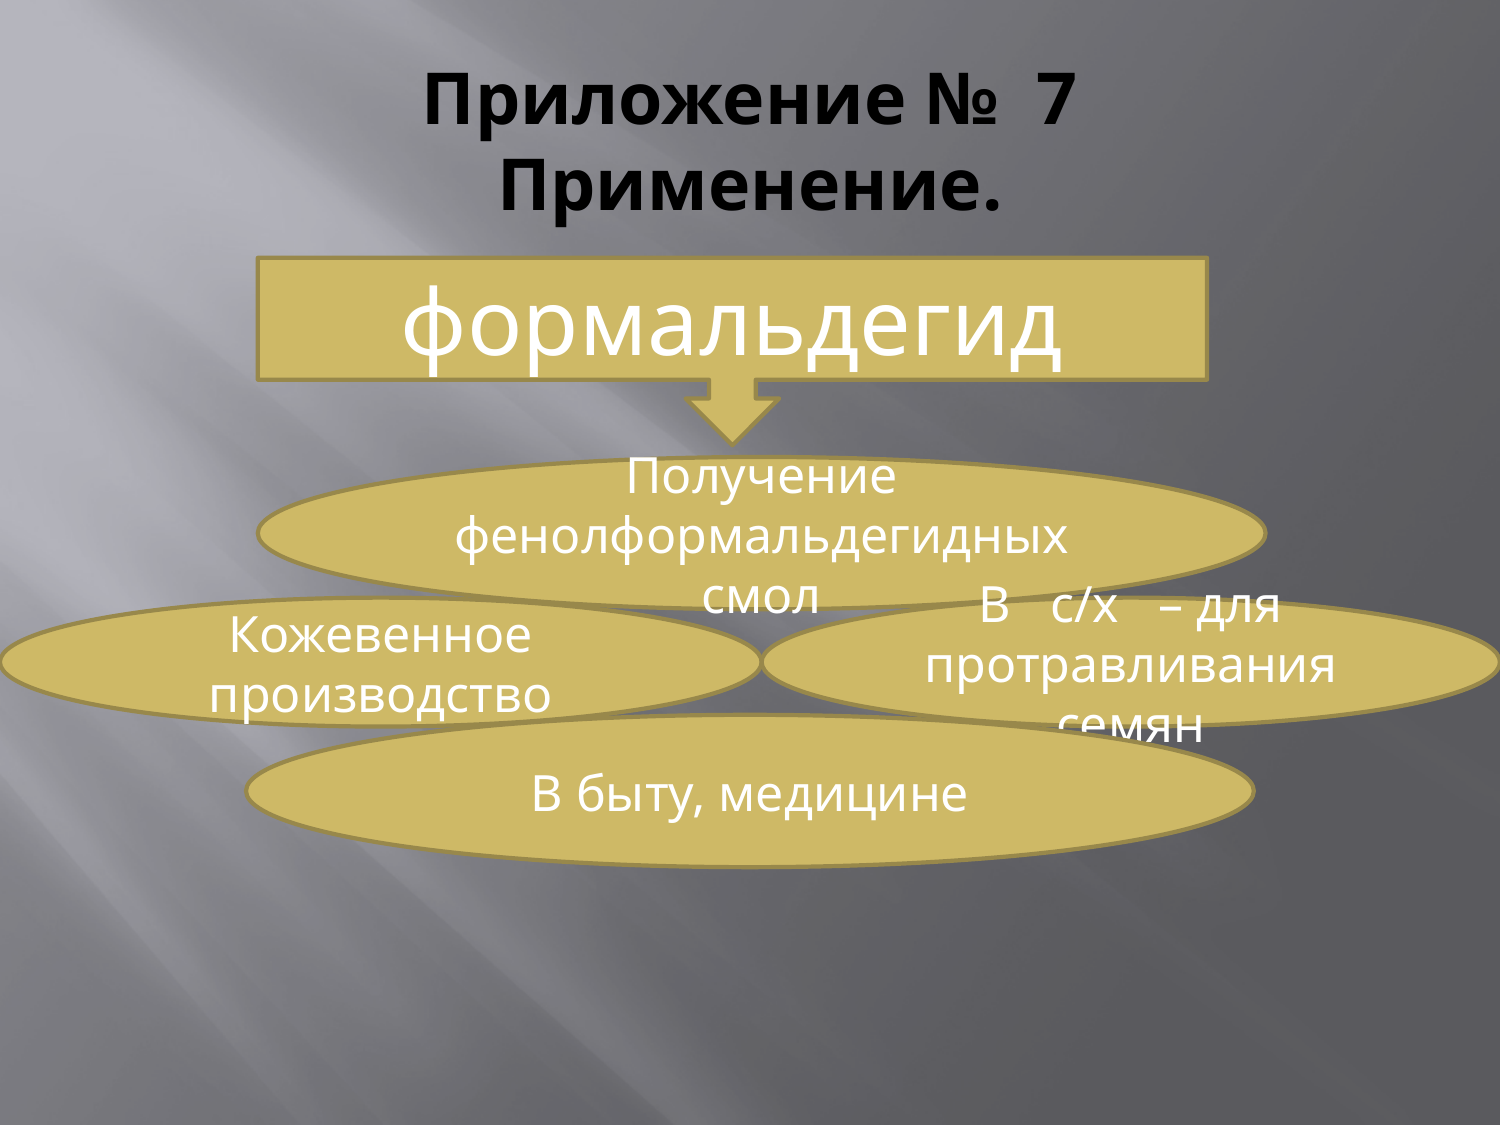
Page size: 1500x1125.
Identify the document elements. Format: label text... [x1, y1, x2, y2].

title Приложение № 7 Применение. [75, 45, 1425, 233]
text_box Кожевенное производство [0, 595, 762, 729]
text_box [758, 304, 1301, 410]
text_box [222, 304, 706, 410]
text_box Получение фенолформальдегидных смол [255, 454, 1268, 612]
text_box В с/х – для протравливания семян [759, 595, 1500, 729]
text_box формальдегид [255, 255, 1210, 448]
text_box В быту, медицине [243, 712, 1256, 870]
